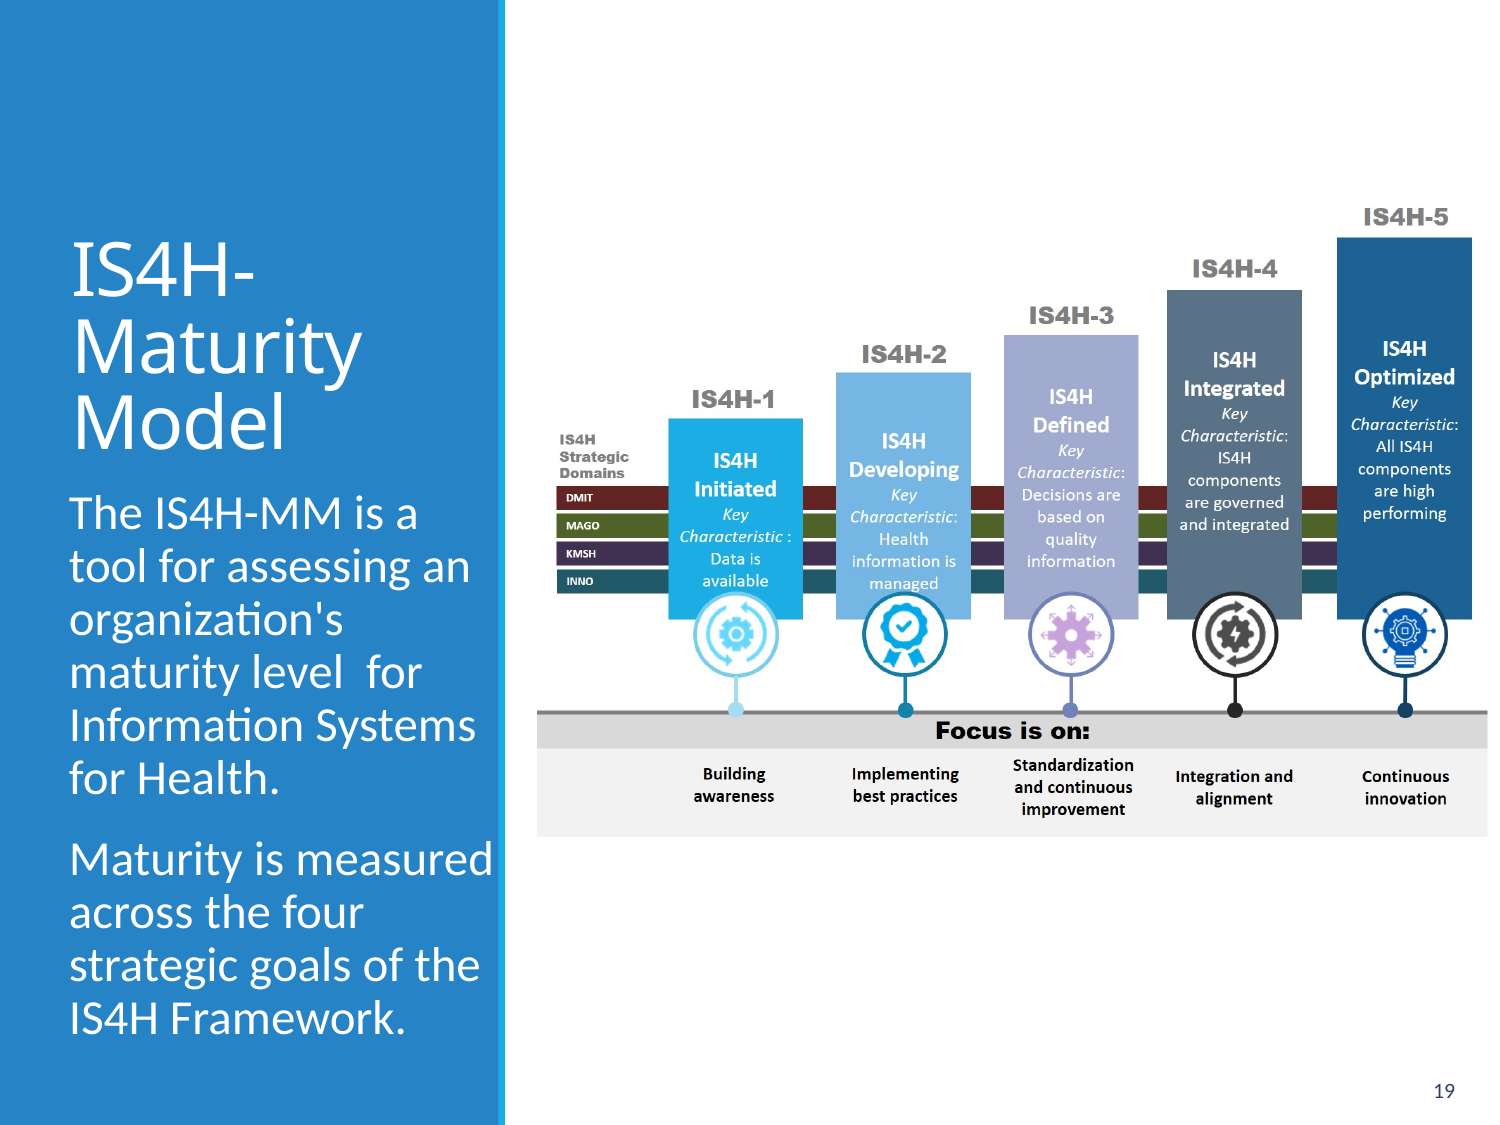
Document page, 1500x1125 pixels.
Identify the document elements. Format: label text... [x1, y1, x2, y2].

picture [536, 195, 1489, 837]
slide_number 19 [1308, 1059, 1471, 1120]
list The IS4H-MM is a tool for assessing an organization's maturity level for Information Systems for Health. Maturity is measured across the four strategic goals of the IS4H Framework. [53, 479, 514, 1094]
title IS4H-Maturity Model [56, 97, 451, 473]
